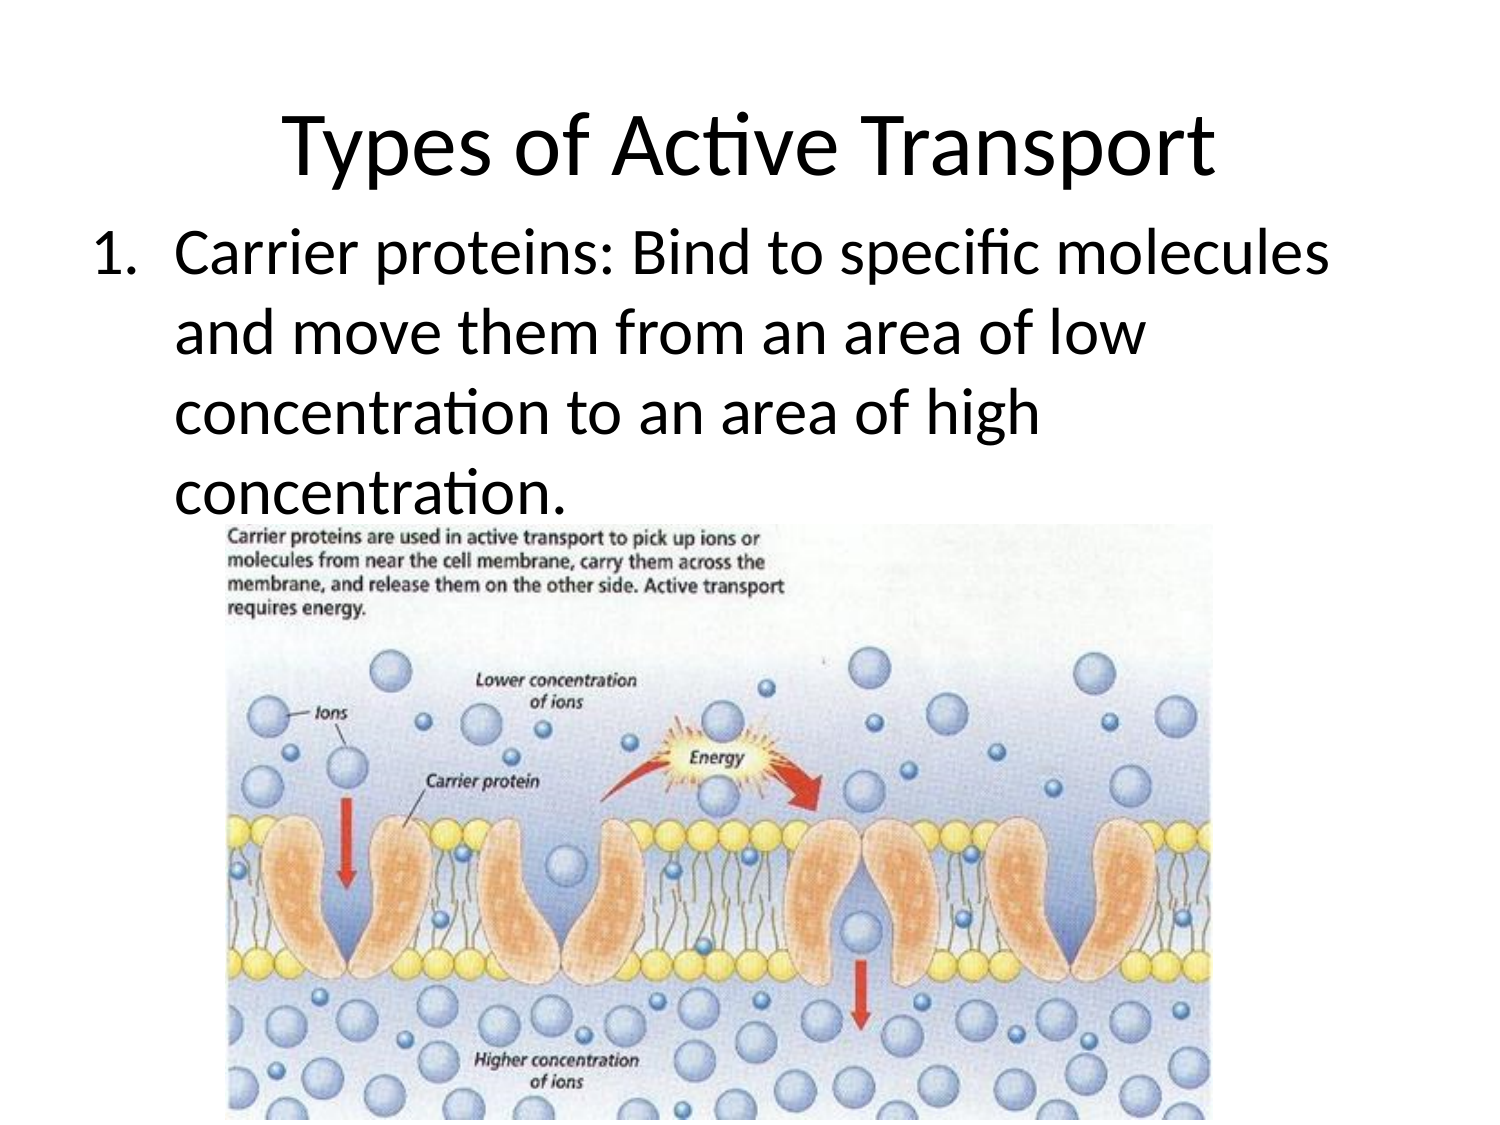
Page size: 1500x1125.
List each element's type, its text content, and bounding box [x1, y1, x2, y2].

title Types of Active Transport [75, 45, 1425, 200]
list Carrier proteins: Bind to specific molecules and move them from an area of low concentration to an area of high concentration. [75, 200, 1463, 1005]
picture [224, 524, 1213, 1120]
